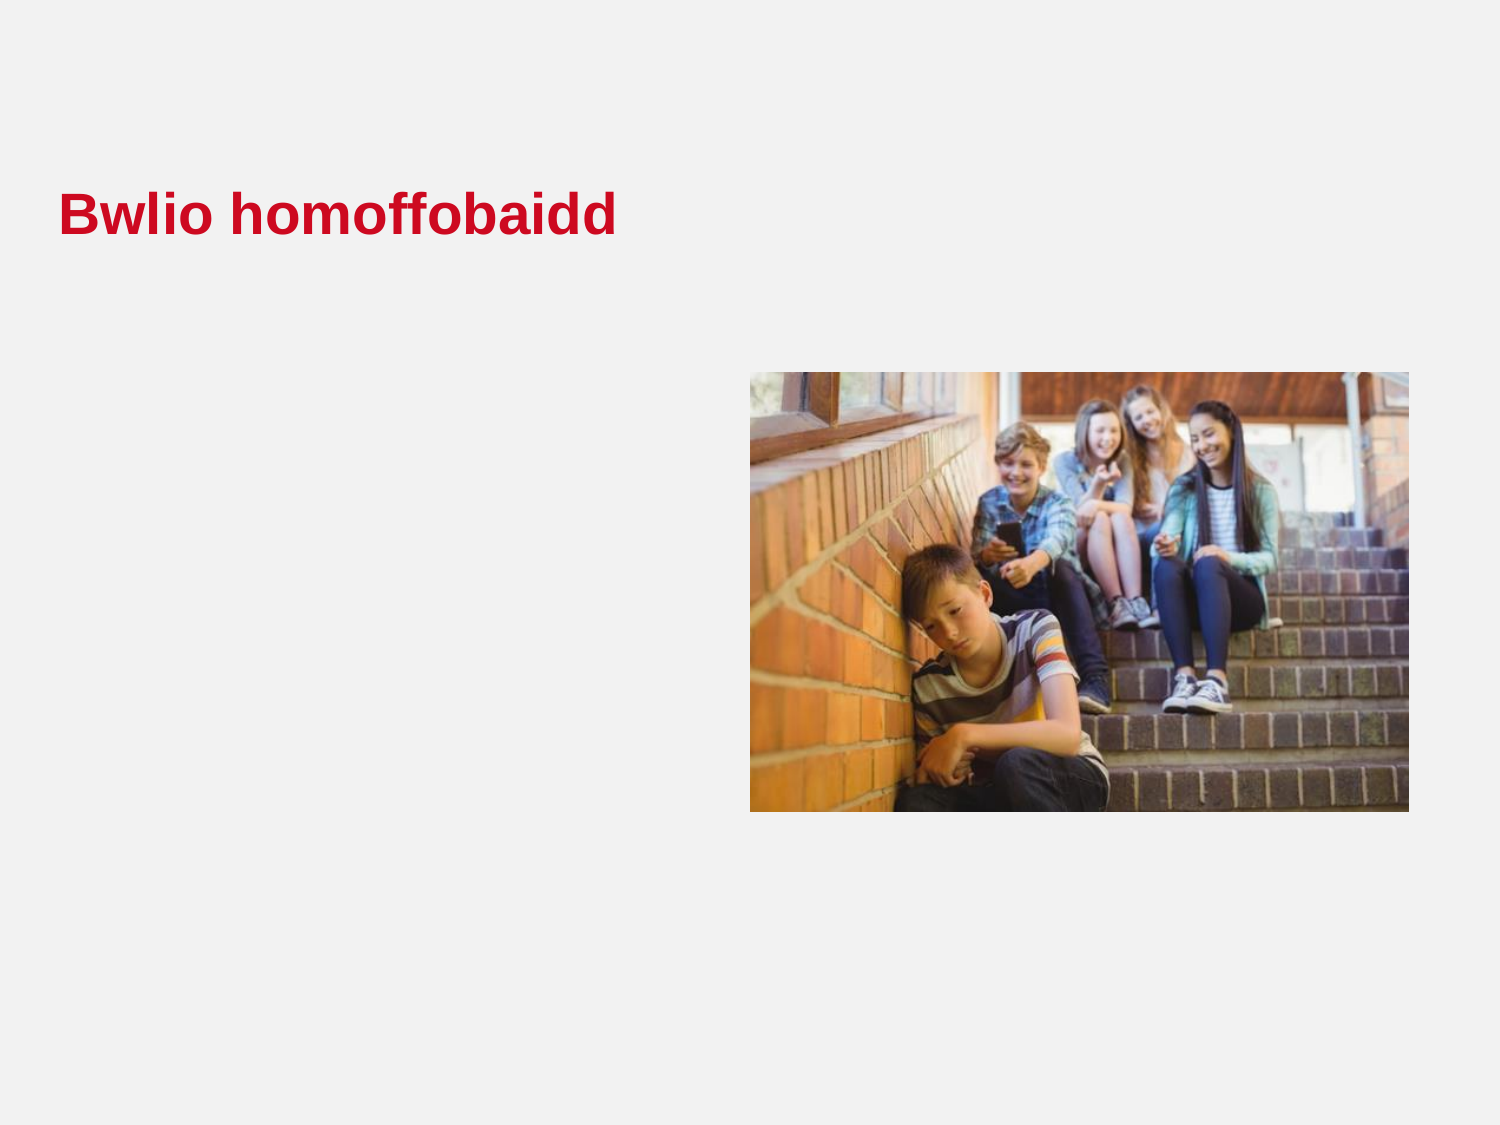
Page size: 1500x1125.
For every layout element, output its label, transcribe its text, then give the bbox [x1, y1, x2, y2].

picture [749, 372, 1409, 812]
text_box Bwlio homoffobaidd [43, 196, 1103, 281]
